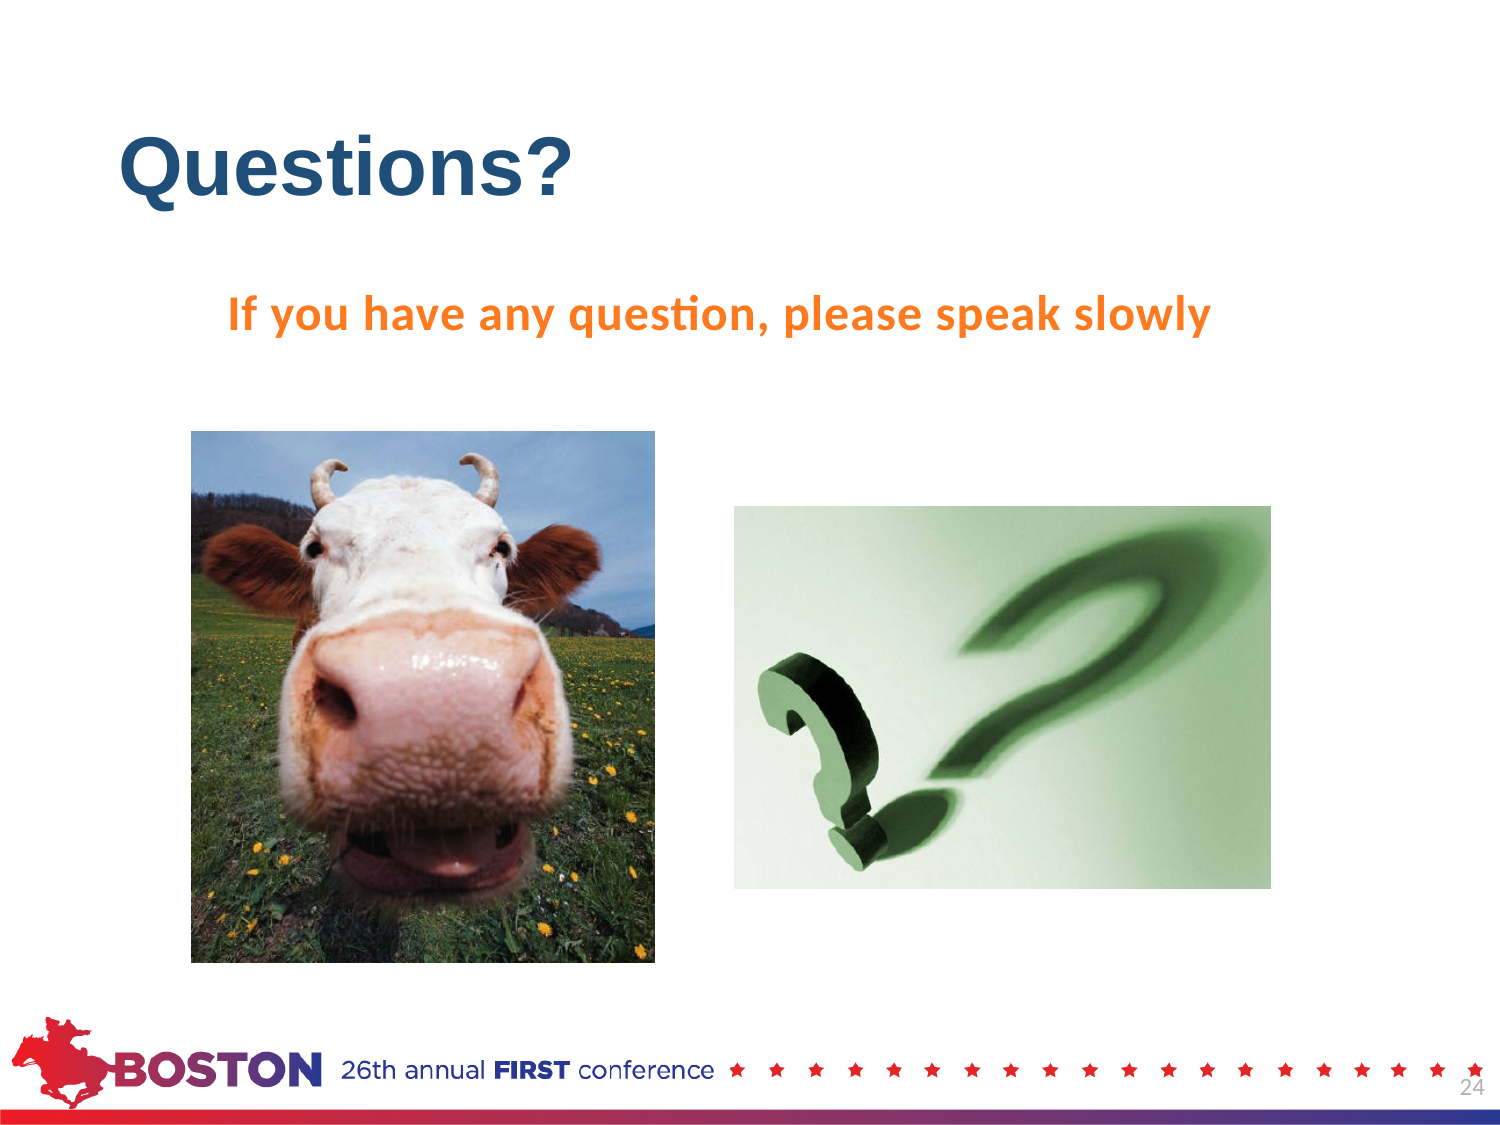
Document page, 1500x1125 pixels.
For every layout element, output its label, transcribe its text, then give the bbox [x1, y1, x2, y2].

text_box If you have any question, please speak slowly [212, 272, 1261, 348]
picture [0, 0, 1500, 1125]
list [191, 431, 655, 963]
title Questions? [103, 59, 1397, 278]
slide_number 24 [1350, 1066, 1500, 1105]
